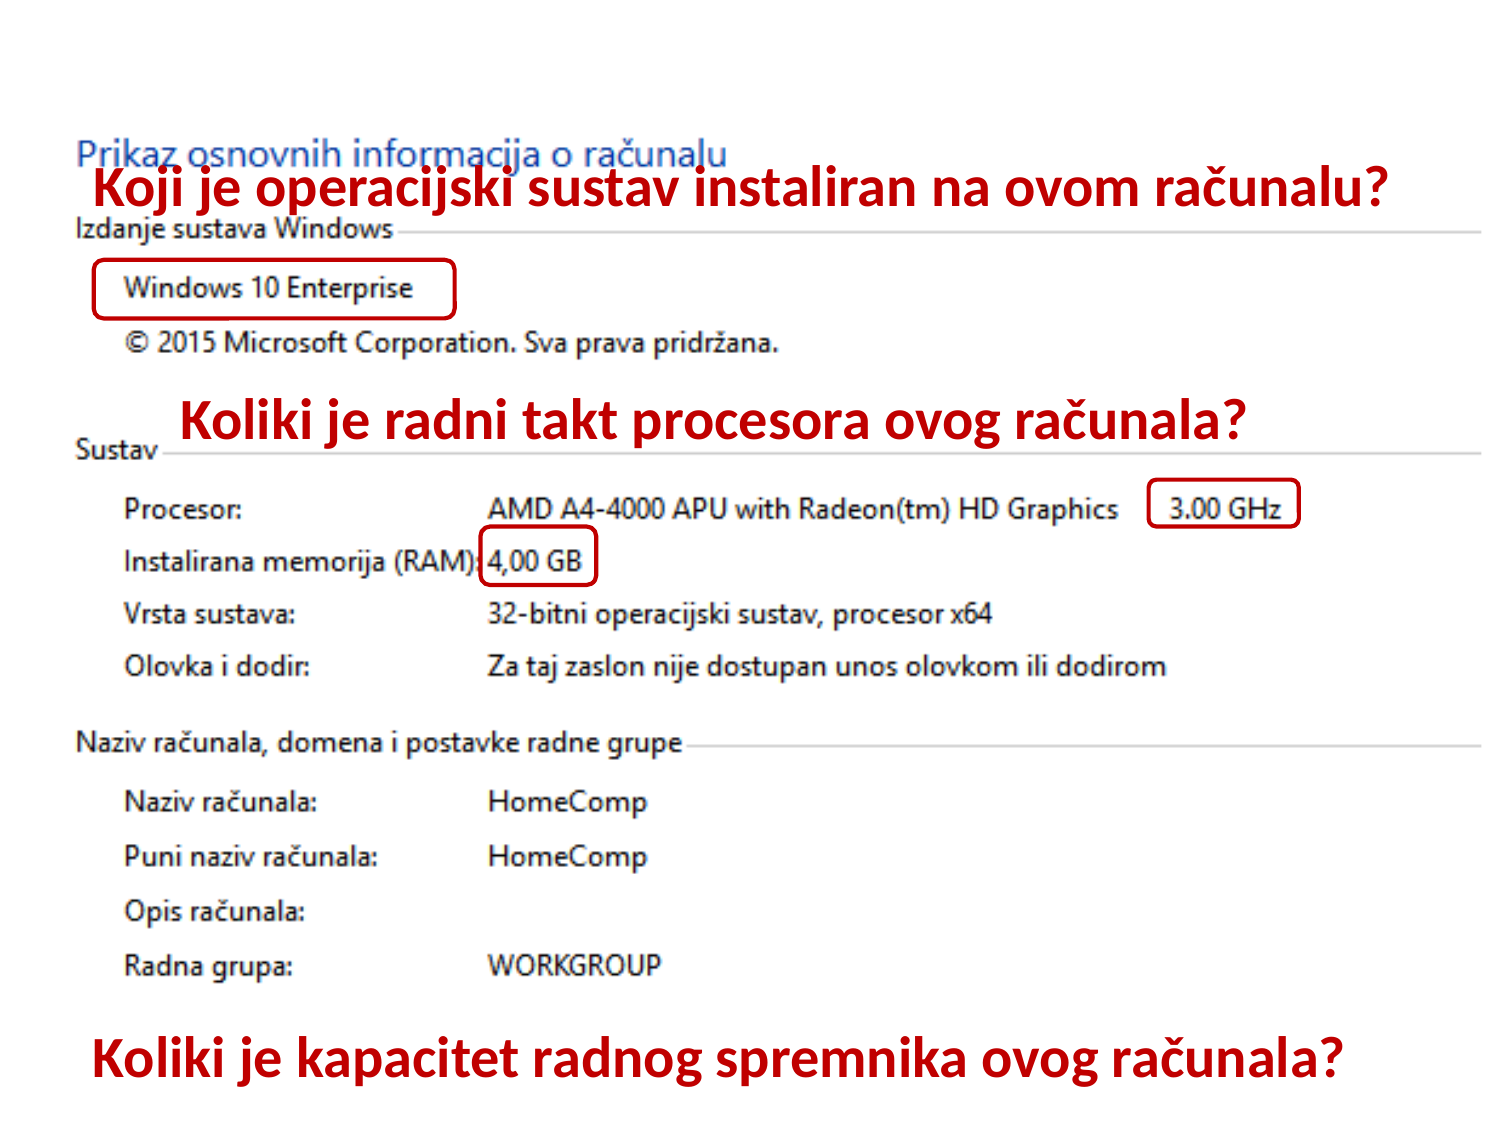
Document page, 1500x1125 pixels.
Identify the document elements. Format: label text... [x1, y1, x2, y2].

text_box Koliki je kapacitet radnog spremnika ovog računala? [78, 1020, 1362, 1097]
picture [0, 103, 1482, 1012]
